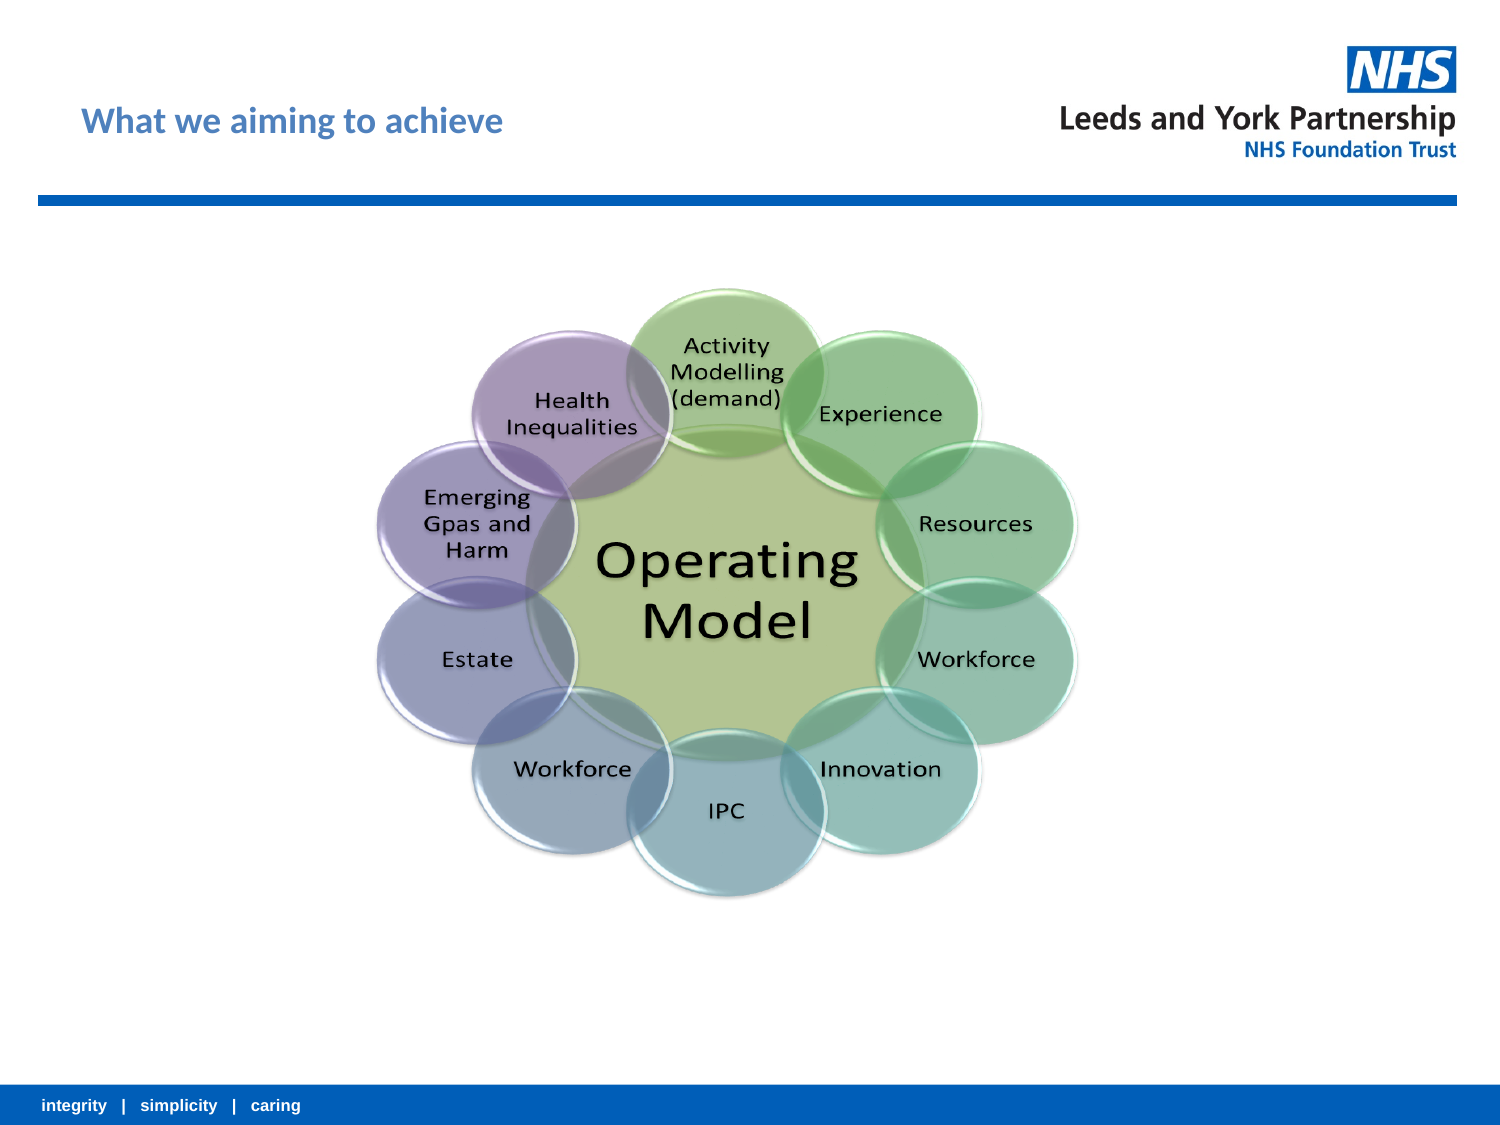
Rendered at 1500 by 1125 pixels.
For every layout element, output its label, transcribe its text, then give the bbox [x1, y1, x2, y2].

picture [141, 283, 1311, 905]
text_box What we aiming to achieve [77, 94, 516, 143]
picture [994, 0, 1500, 241]
